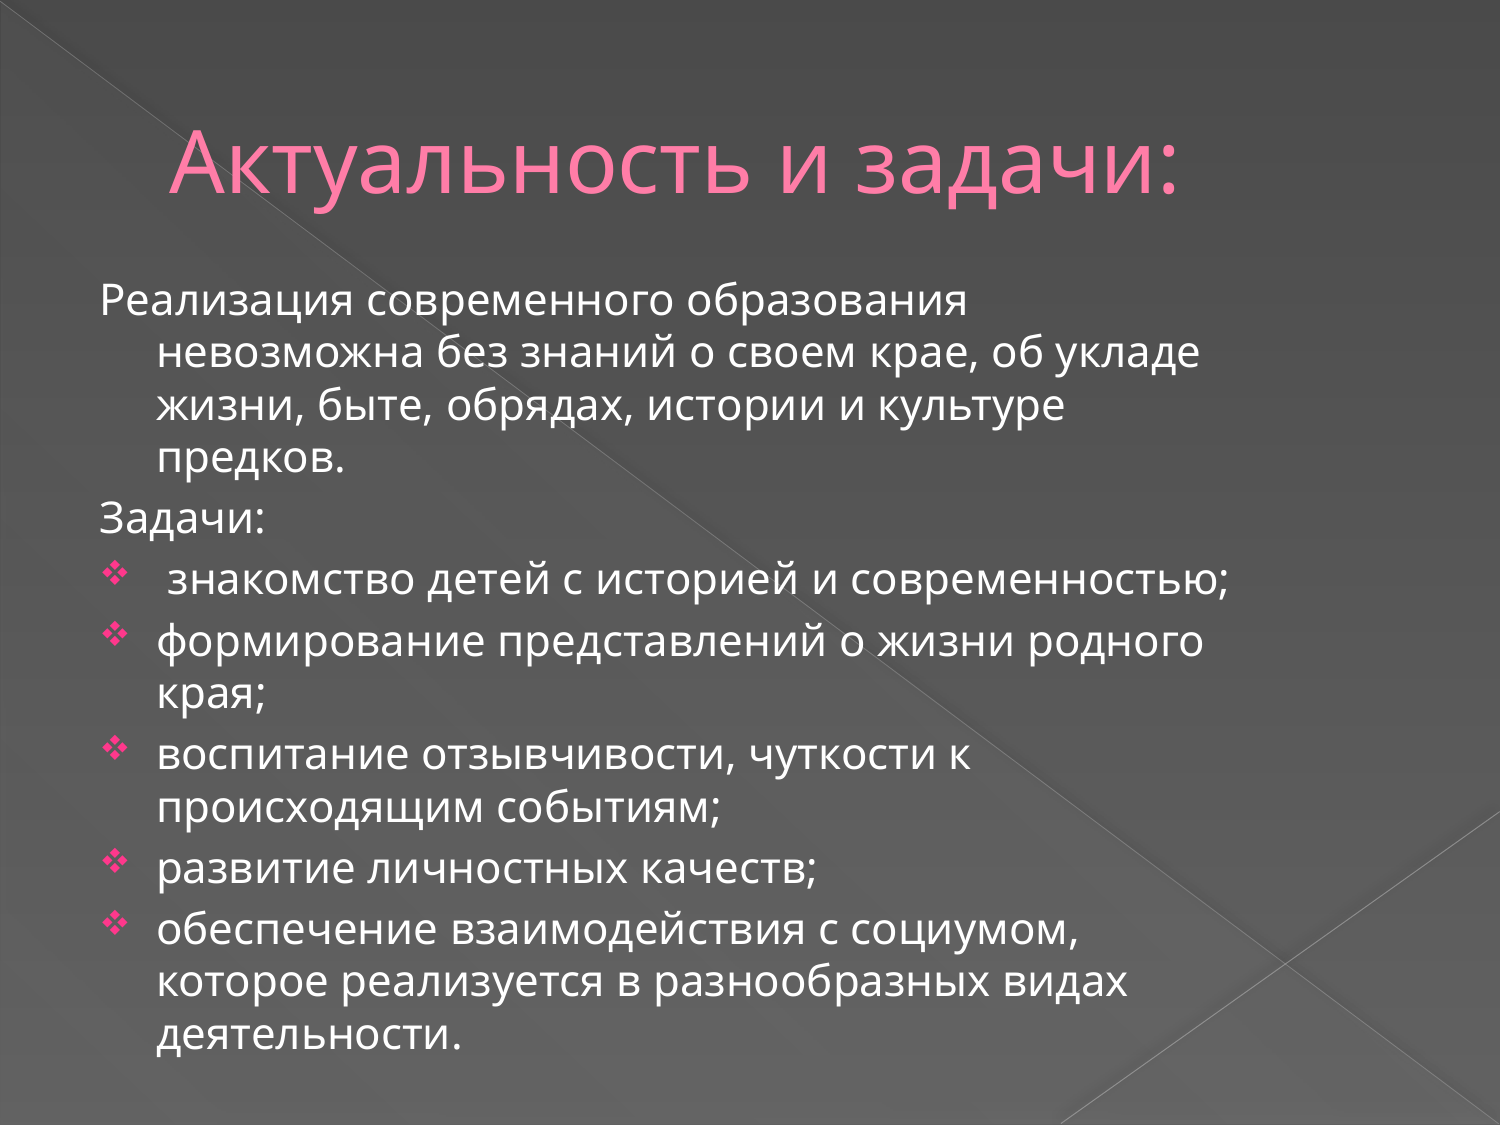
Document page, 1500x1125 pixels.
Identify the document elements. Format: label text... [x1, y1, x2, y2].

list Реализация современного образования невозможна без знаний о своем крае, об укладе жизни, быте, обрядах, истории и культуре предков. Задачи: знакомство детей с историей и современностью; формирование представлений о жизни родного края; воспитание отзывчивости, чуткости к происходящим событиям; развитие личностных качеств; обеспечение взаимодействия с социумом, которое реализуется в разнообразных видах деятельности. [75, 264, 1263, 1083]
title Актуальность и задачи: [75, 43, 1425, 274]
